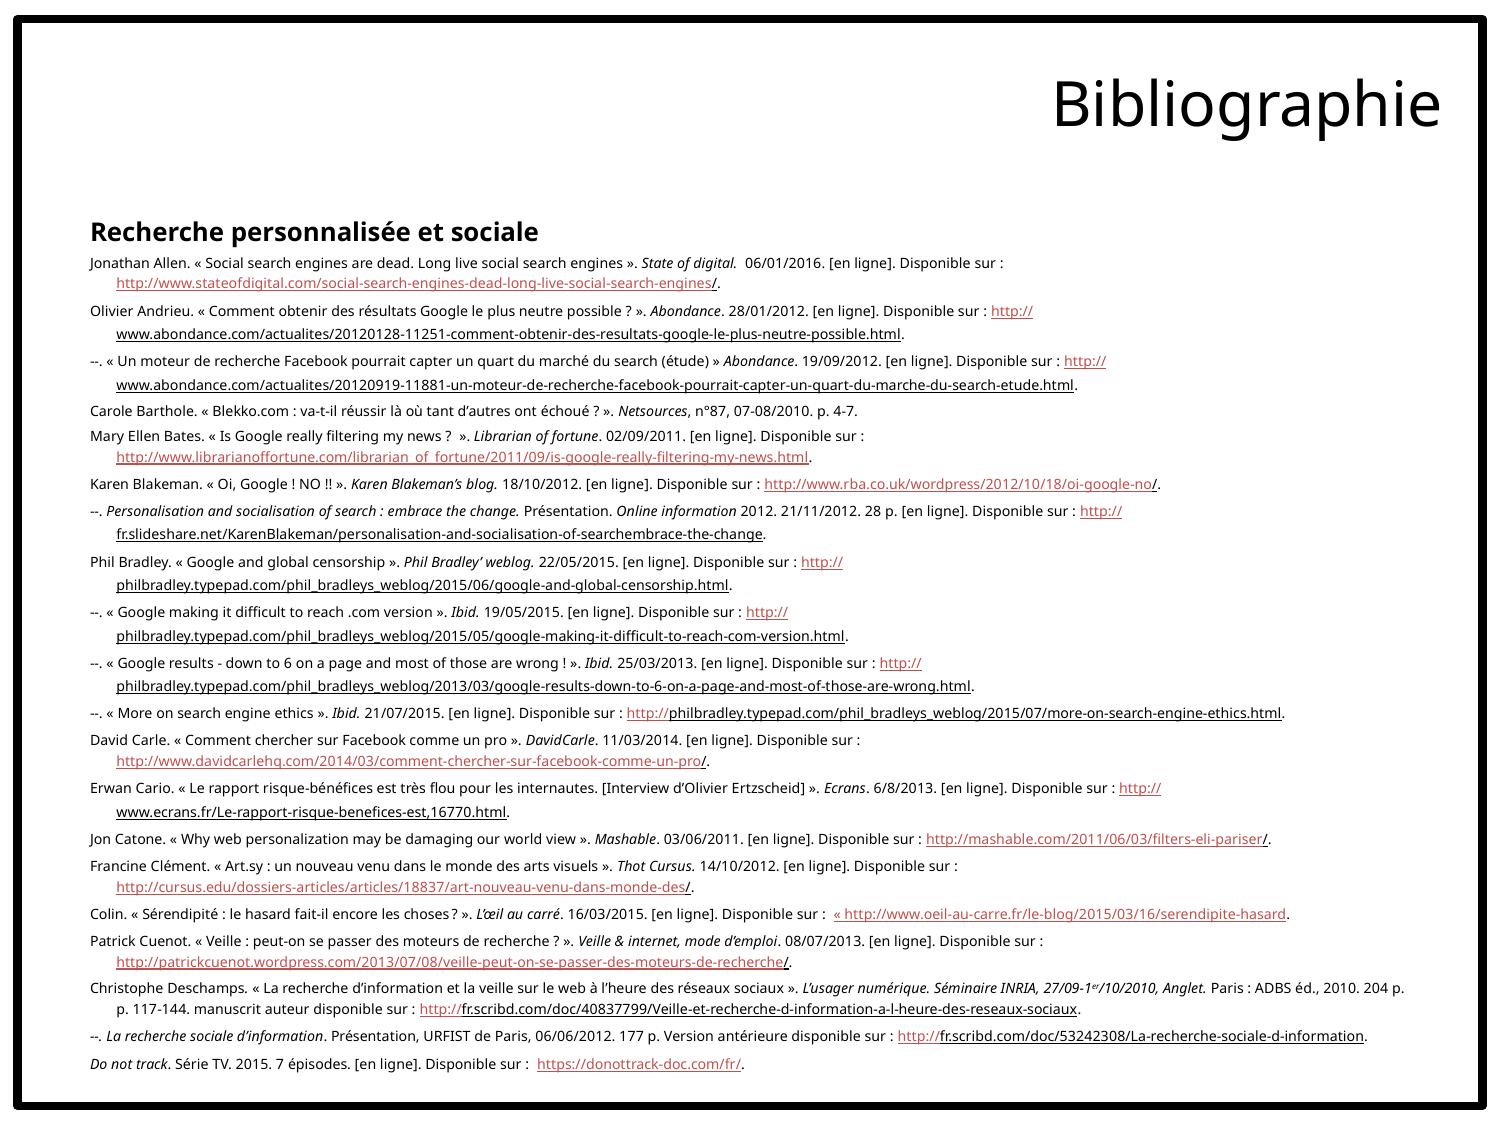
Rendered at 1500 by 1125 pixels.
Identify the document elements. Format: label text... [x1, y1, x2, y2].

text_box [16, 17, 1484, 1108]
text_box Bibliographie [108, 42, 1459, 161]
list Recherche personnalisée et sociale Jonathan Allen. « Social search engines are dead. Long live social search engines ». State of digital. 06/01/2016. [en ligne]. Disponible sur : http://www.stateofdigital.com/social-search-engines-dead-long-live-social-search-engines/. Olivier Andrieu. « Comment obtenir des résultats Google le plus neutre possible ? ». Abondance. 28/01/2012. [en ligne]. Disponible sur : http://www.abondance.com/actualites/20120128-11251-comment-obtenir-des-resultats-google-le-plus-neutre-possible.html. --. « Un moteur de recherche Facebook pourrait capter un quart du marché du search (étude) » Abondance. 19/09/2012. [en ligne]. Disponible sur : http://www.abondance.com/actualites/20120919-11881-un-moteur-de-recherche-facebook-pourrait-capter-un-quart-du-marche-du-search-etude.html. Carole Barthole. « Blekko.com : va-t-il réussir là où tant d’autres ont échoué ? ». Netsources, n°87, 07-08/2010. p. 4-7. Mary Ellen Bates. « Is Google really filtering my news ? ». Librarian of fortune. 02/09/2011. [en ligne]. Disponible sur : http://www.librarianoffortune.com/librarian_of_fortune/2011/09/is-google-really-filtering-my-news.html. Karen Blakeman. « Oi, Google ! NO !! ». Karen Blakeman’s blog. 18/10/2012. [en ligne]. Disponible sur : http://www.rba.co.uk/wordpress/2012/10/18/oi-google-no/. --. Personalisation and socialisation of search : embrace the change. Présentation. Online information 2012. 21/11/2012. 28 p. [en ligne]. Disponible sur : http://fr.slideshare.net/KarenBlakeman/personalisation-and-socialisation-of-searchembrace-the-change. Phil Bradley. « Google and global censorship ». Phil Bradley’ weblog. 22/05/2015. [en ligne]. Disponible sur : http://philbradley.typepad.com/phil_bradleys_weblog/2015/06/google-and-global-censorship.html. --. « Google making it difficult to reach .com version ». Ibid. 19/05/2015. [en ligne]. Disponible sur : http://philbradley.typepad.com/phil_bradleys_weblog/2015/05/google-making-it-difficult-to-reach-com-version.html. --. « Google results - down to 6 on a page and most of those are wrong ! ». Ibid. 25/03/2013. [en ligne]. Disponible sur : http://philbradley.typepad.com/phil_bradleys_weblog/2013/03/google-results-down-to-6-on-a-page-and-most-of-those-are-wrong.html. --. « More on search engine ethics ». Ibid. 21/07/2015. [en ligne]. Disponible sur : http://philbradley.typepad.com/phil_bradleys_weblog/2015/07/more-on-search-engine-ethics.html. David Carle. « Comment chercher sur Facebook comme un pro ». DavidCarle. 11/03/2014. [en ligne]. Disponible sur : http://www.davidcarlehq.com/2014/03/comment-chercher-sur-facebook-comme-un-pro/. Erwan Cario. « Le rapport risque-bénéfices est très flou pour les internautes. [Interview d’Olivier Ertzscheid] ». Ecrans. 6/8/2013. [en ligne]. Disponible sur : http://www.ecrans.fr/Le-rapport-risque-benefices-est,16770.html. Jon Catone. « Why web personalization may be damaging our world view ». Mashable. 03/06/2011. [en ligne]. Disponible sur : http://mashable.com/2011/06/03/filters-eli-pariser/. Francine Clément. « Art.sy : un nouveau venu dans le monde des arts visuels ». Thot Cursus. 14/10/2012. [en ligne]. Disponible sur : http://cursus.edu/dossiers-articles/articles/18837/art-nouveau-venu-dans-monde-des/. Colin. « Sérendipité : le hasard fait-il encore les choses ? ». L’œil au carré. 16/03/2015. [en ligne]. Disponible sur : « http://www.oeil-au-carre.fr/le-blog/2015/03/16/serendipite-hasard. Patrick Cuenot. « Veille : peut-on se passer des moteurs de recherche ? ». Veille & internet, mode d’emploi. 08/07/2013. [en ligne]. Disponible sur : http://patrickcuenot.wordpress.com/2013/07/08/veille-peut-on-se-passer-des-moteurs-de-recherche/. Christophe Deschamps. « La recherche d’information et la veille sur le web à l’heure des réseaux sociaux ». L’usager numérique. Séminaire INRIA, 27/09-1er/10/2010, Anglet. Paris : ADBS éd., 2010. 204 p. p. 117-144. manuscrit auteur disponible sur : http://fr.scribd.com/doc/40837799/Veille-et-recherche-d-information-a-l-heure-des-reseaux-sociaux. --. La recherche sociale d’information. Présentation, URFIST de Paris, 06/06/2012. 177 p. Version antérieure disponible sur : http://fr.scribd.com/doc/53242308/La-recherche-sociale-d-information. Do not track. Série TV. 2015. 7 épisodes. [en ligne]. Disponible sur : https://donottrack-doc.com/fr/. [75, 208, 1425, 1083]
